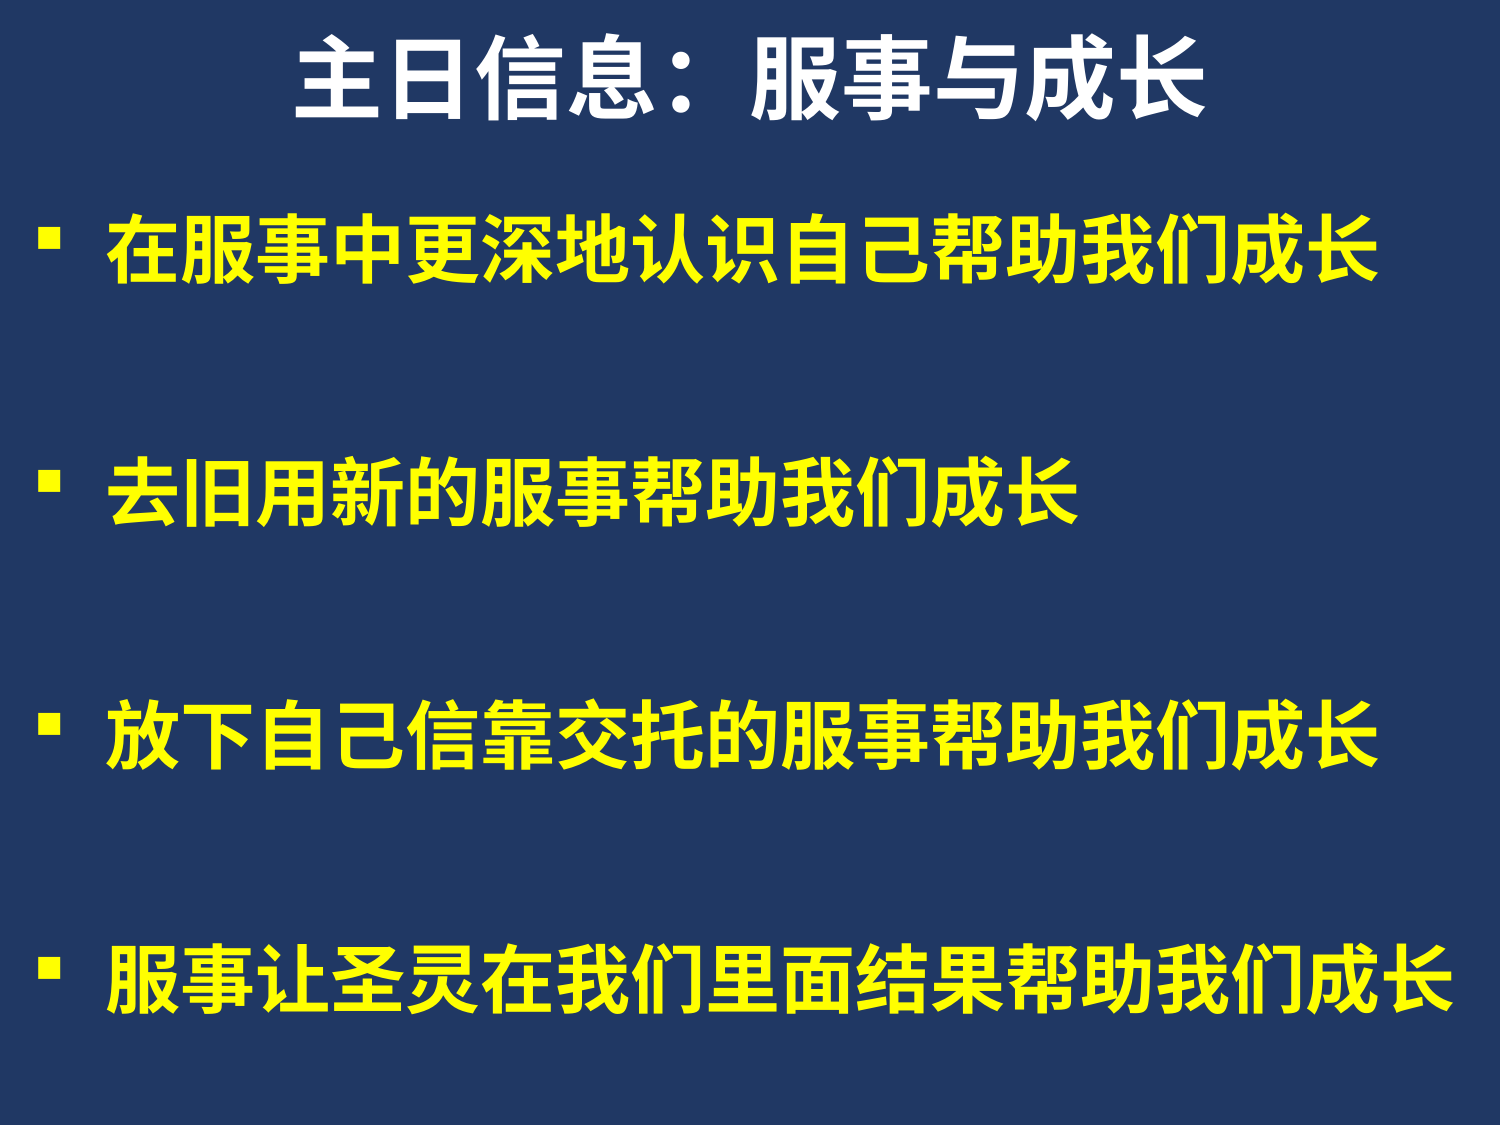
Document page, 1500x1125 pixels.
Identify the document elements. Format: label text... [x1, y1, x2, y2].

text_box 在服事中更深地认识自己帮助我们成长 去旧用新的服事帮助我们成长 放下自己信靠交托的服事帮助我们成长 服事让圣灵在我们里面结果帮助我们成长 [17, 184, 1500, 1035]
list 主日信息：服事与成长 [0, 0, 1500, 653]
